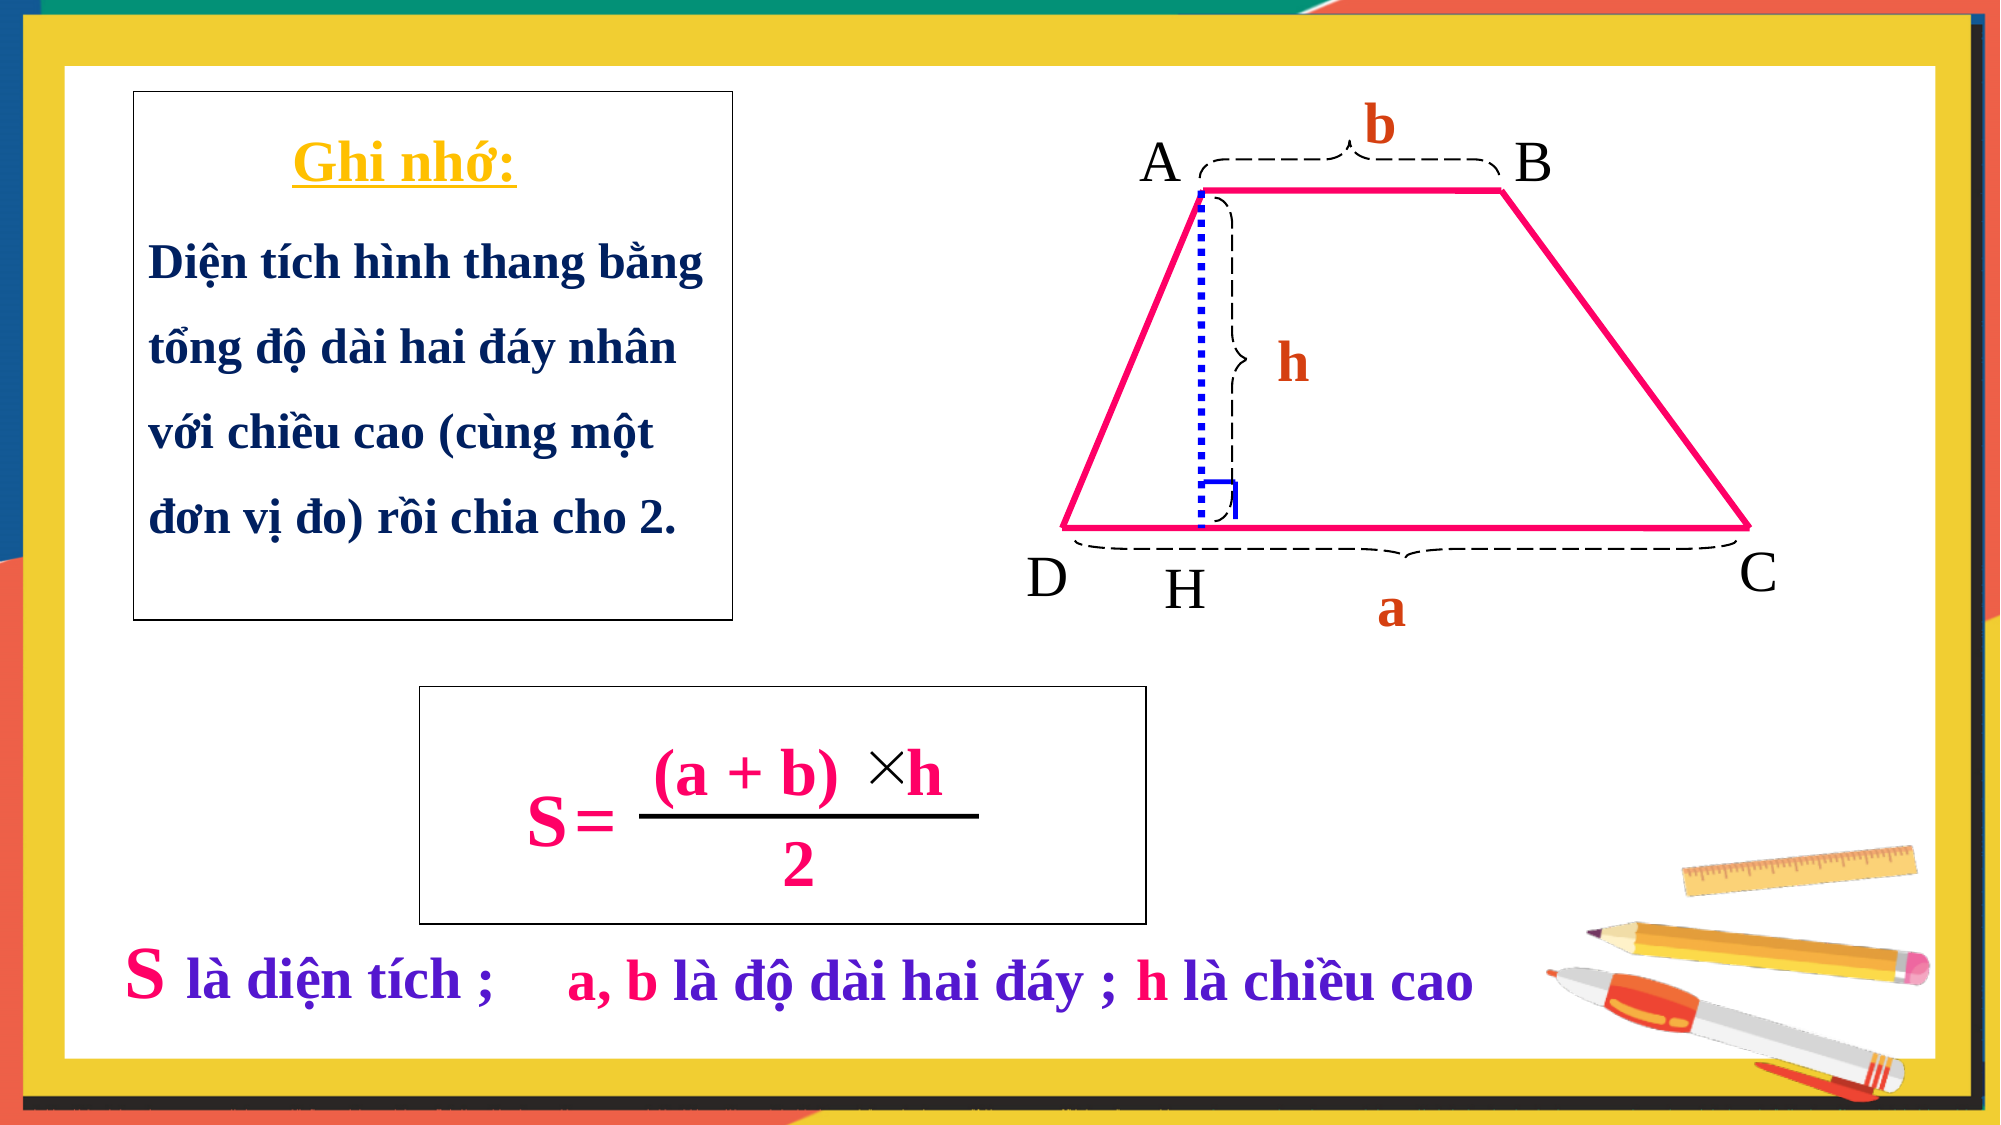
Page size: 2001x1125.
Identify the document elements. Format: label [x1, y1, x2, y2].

text_box [287, 686, 1184, 925]
text_box [1062, 190, 1750, 529]
picture [0, 0, 2000, 1125]
